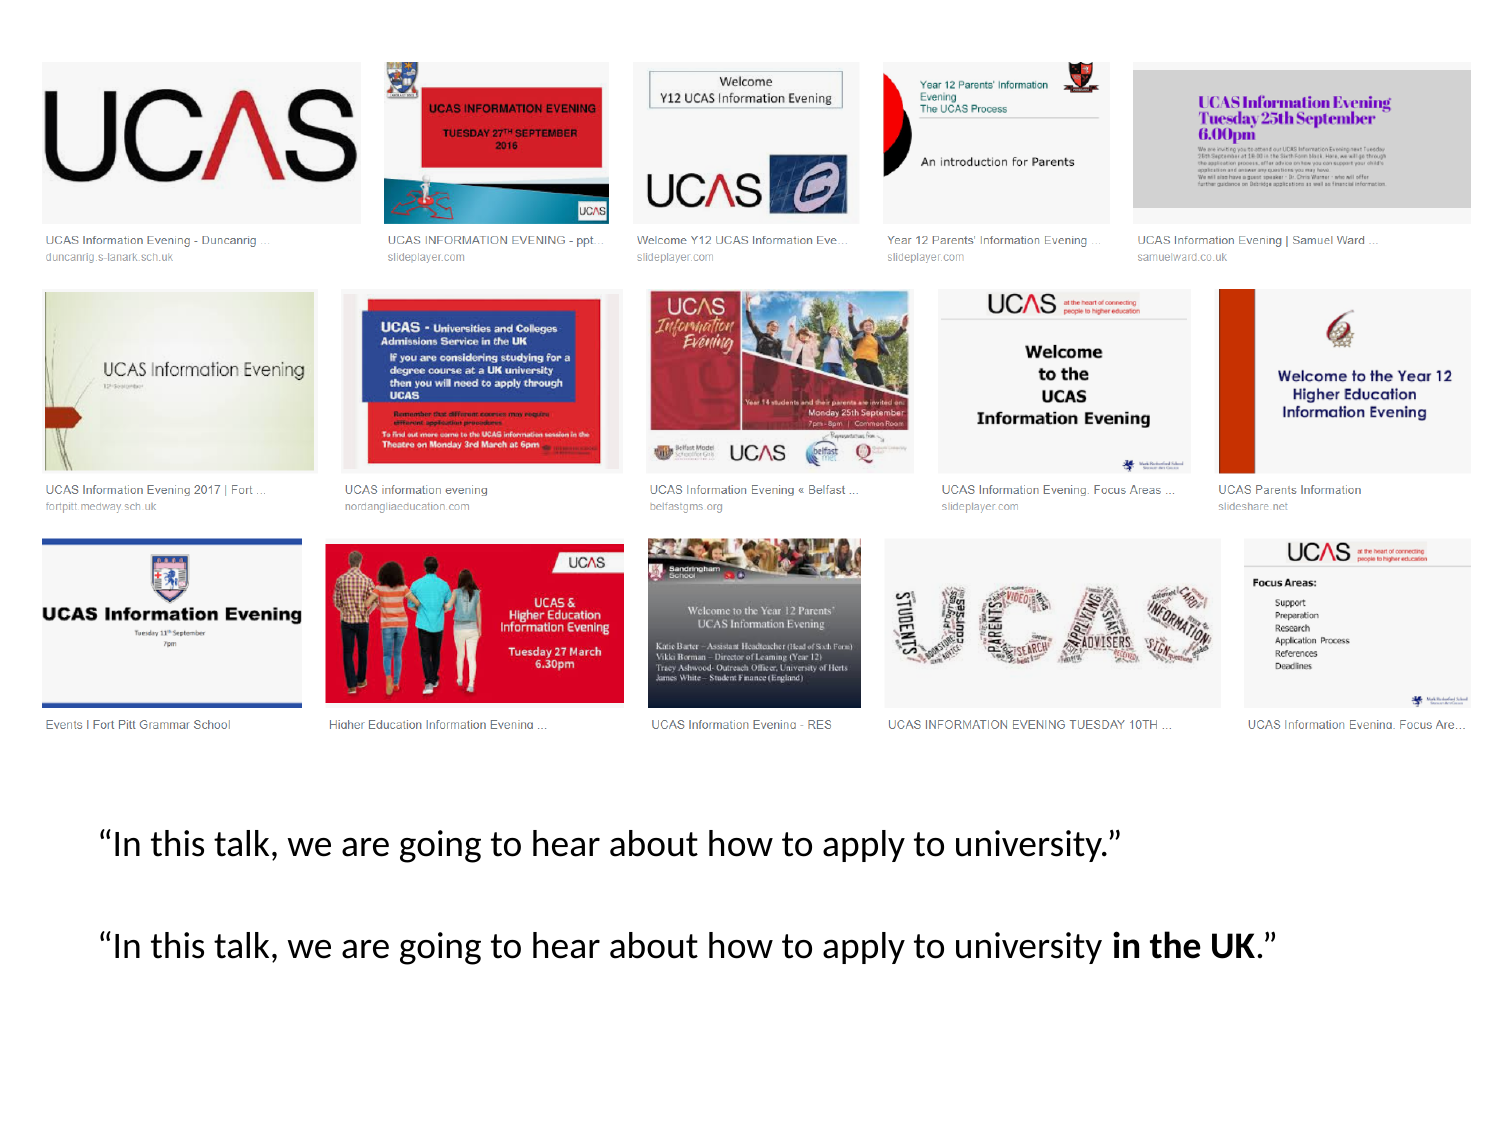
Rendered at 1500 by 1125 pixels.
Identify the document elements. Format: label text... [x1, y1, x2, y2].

text_box “In this talk, we are going to hear about how to apply to university.” [82, 811, 1418, 871]
text_box “In this talk, we are going to hear about how to apply to university in the UK.” [82, 913, 1418, 974]
picture [37, 62, 1483, 729]
